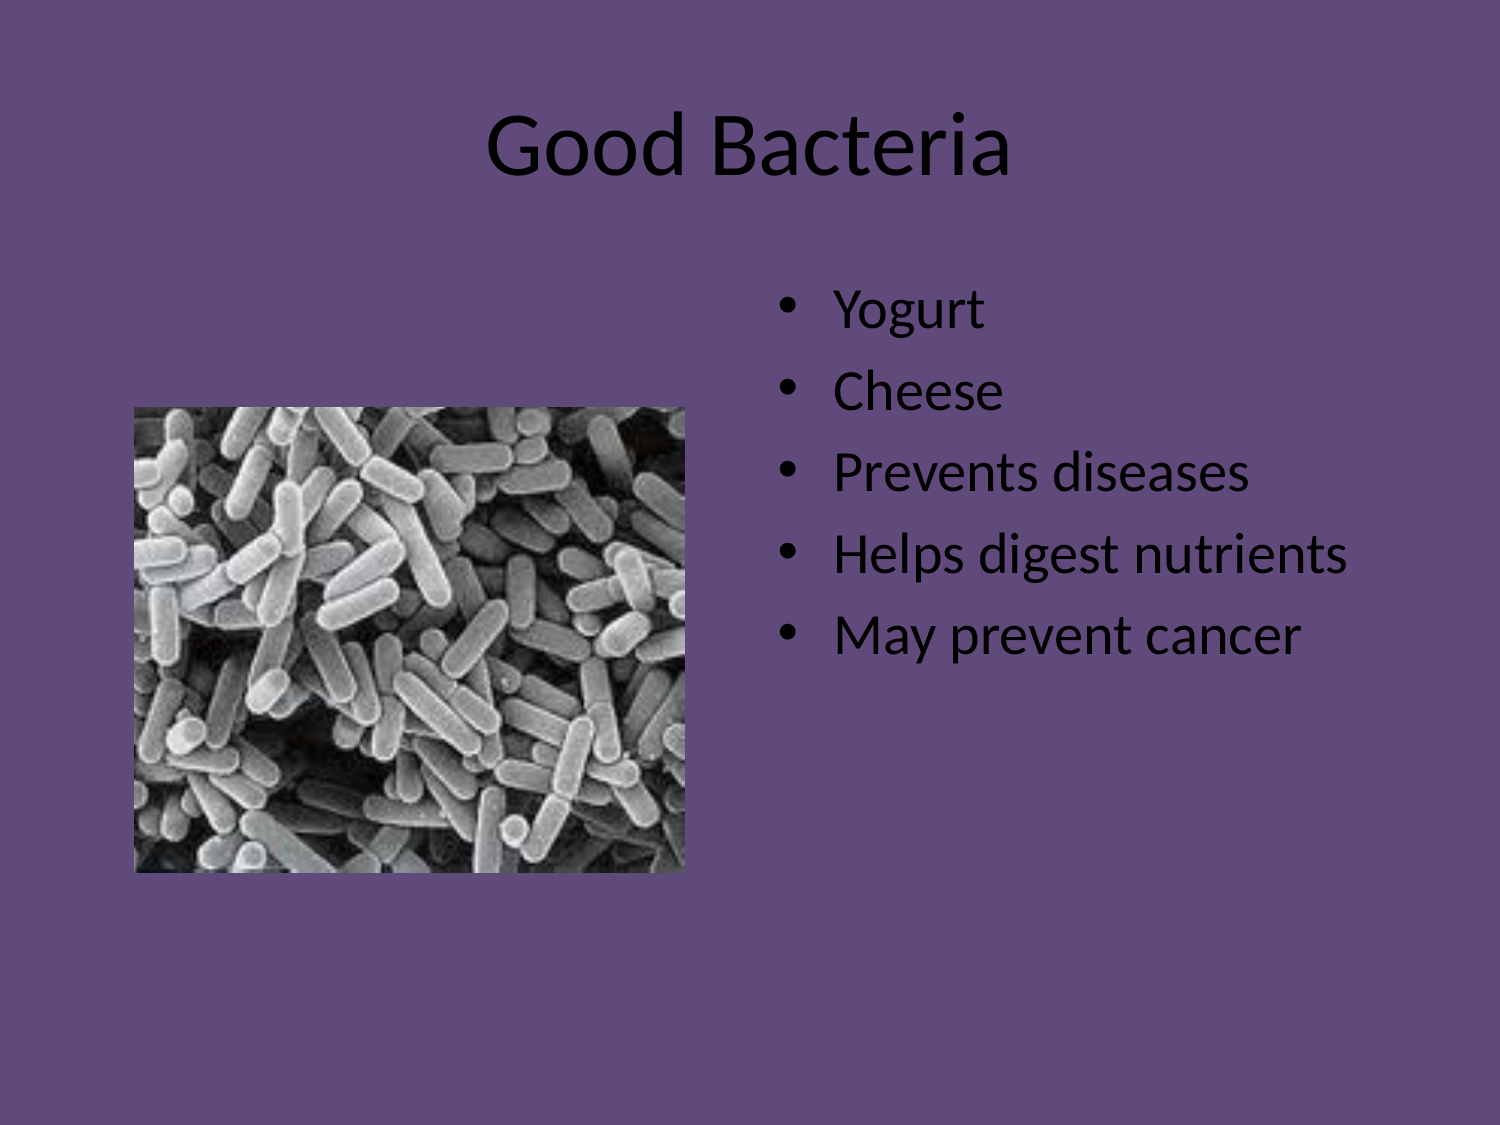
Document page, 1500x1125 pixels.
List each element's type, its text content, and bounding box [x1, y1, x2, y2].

list Yogurt Cheese Prevents diseases Helps digest nutrients May prevent cancer [762, 262, 1425, 1005]
picture [134, 407, 685, 874]
title Good Bacteria [75, 45, 1425, 233]
